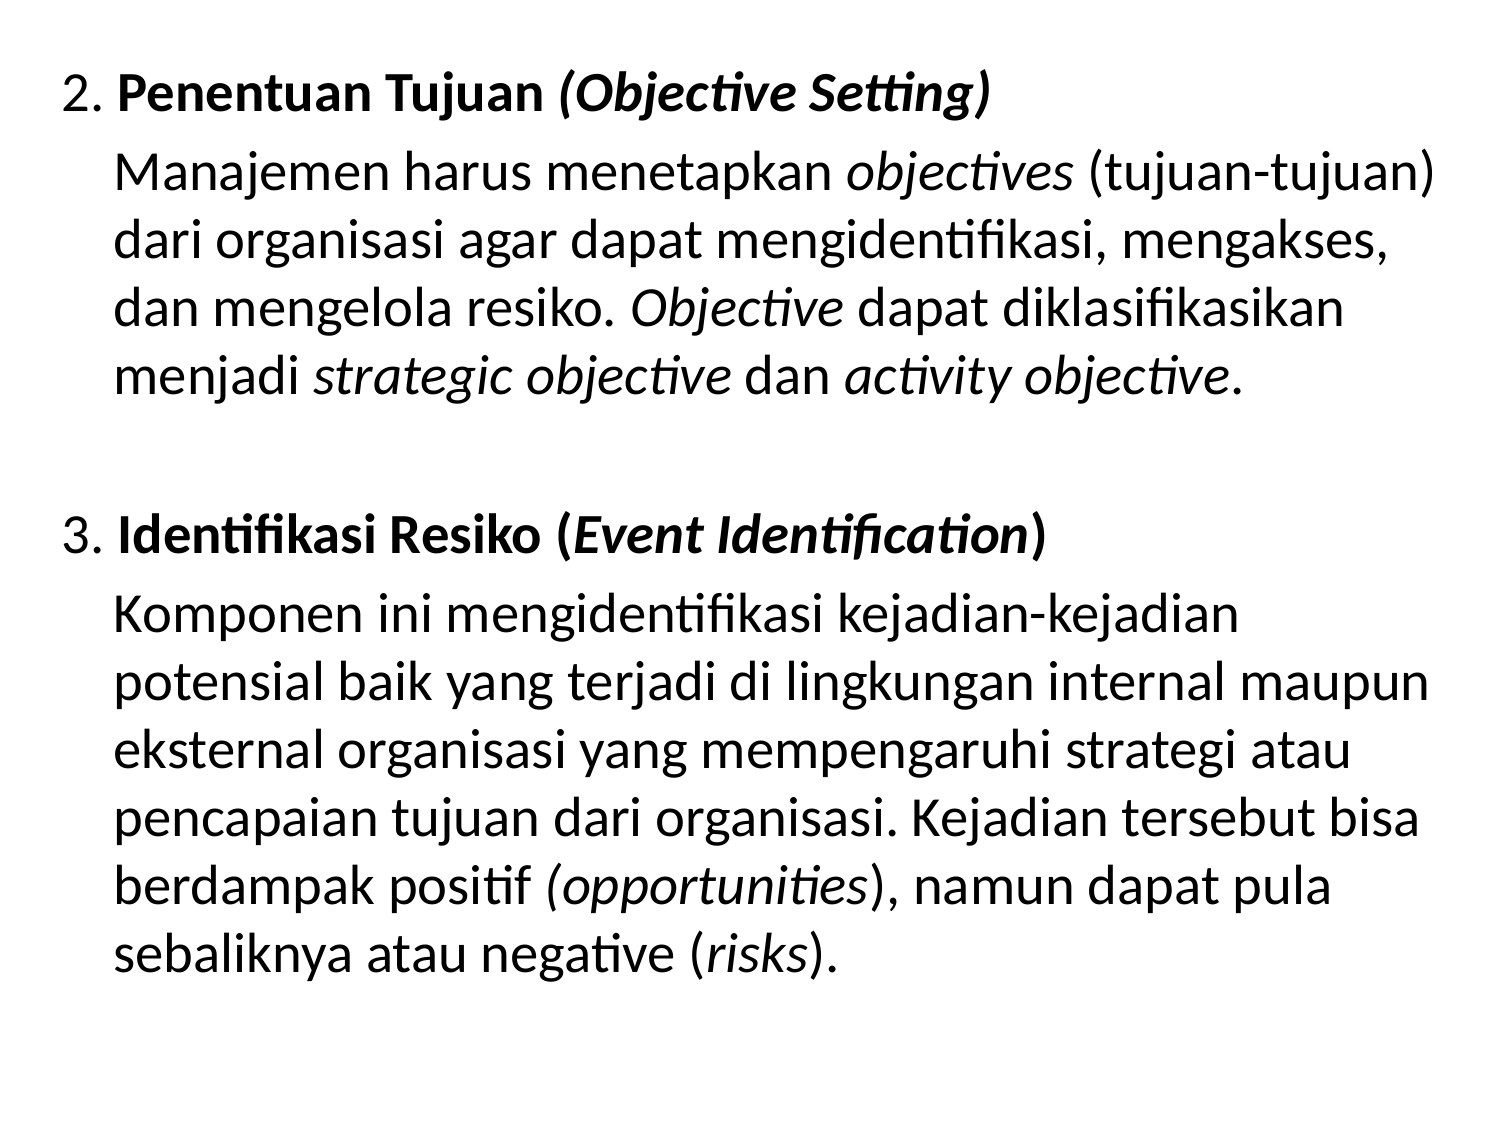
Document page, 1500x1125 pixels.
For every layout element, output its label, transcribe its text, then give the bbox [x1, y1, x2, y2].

list 2. Penentuan Tujuan (Objective Setting) Manajemen harus menetapkan objectives (tujuan-tujuan) dari organisasi agar dapat mengidentifikasi, mengakses, dan mengelola resiko. Objective dapat diklasifikasikan menjadi strategic objective dan activity objective. 3. Identifikasi Resiko (Event Identification) Komponen ini mengidentifikasi kejadian-kejadian potensial baik yang terjadi di lingkungan internal maupun eksternal organisasi yang mempengaruhi strategi atau pencapaian tujuan dari organisasi. Kejadian tersebut bisa berdampak positif (opportunities), namun dapat pula sebaliknya atau negative (risks). [46, 46, 1454, 1090]
